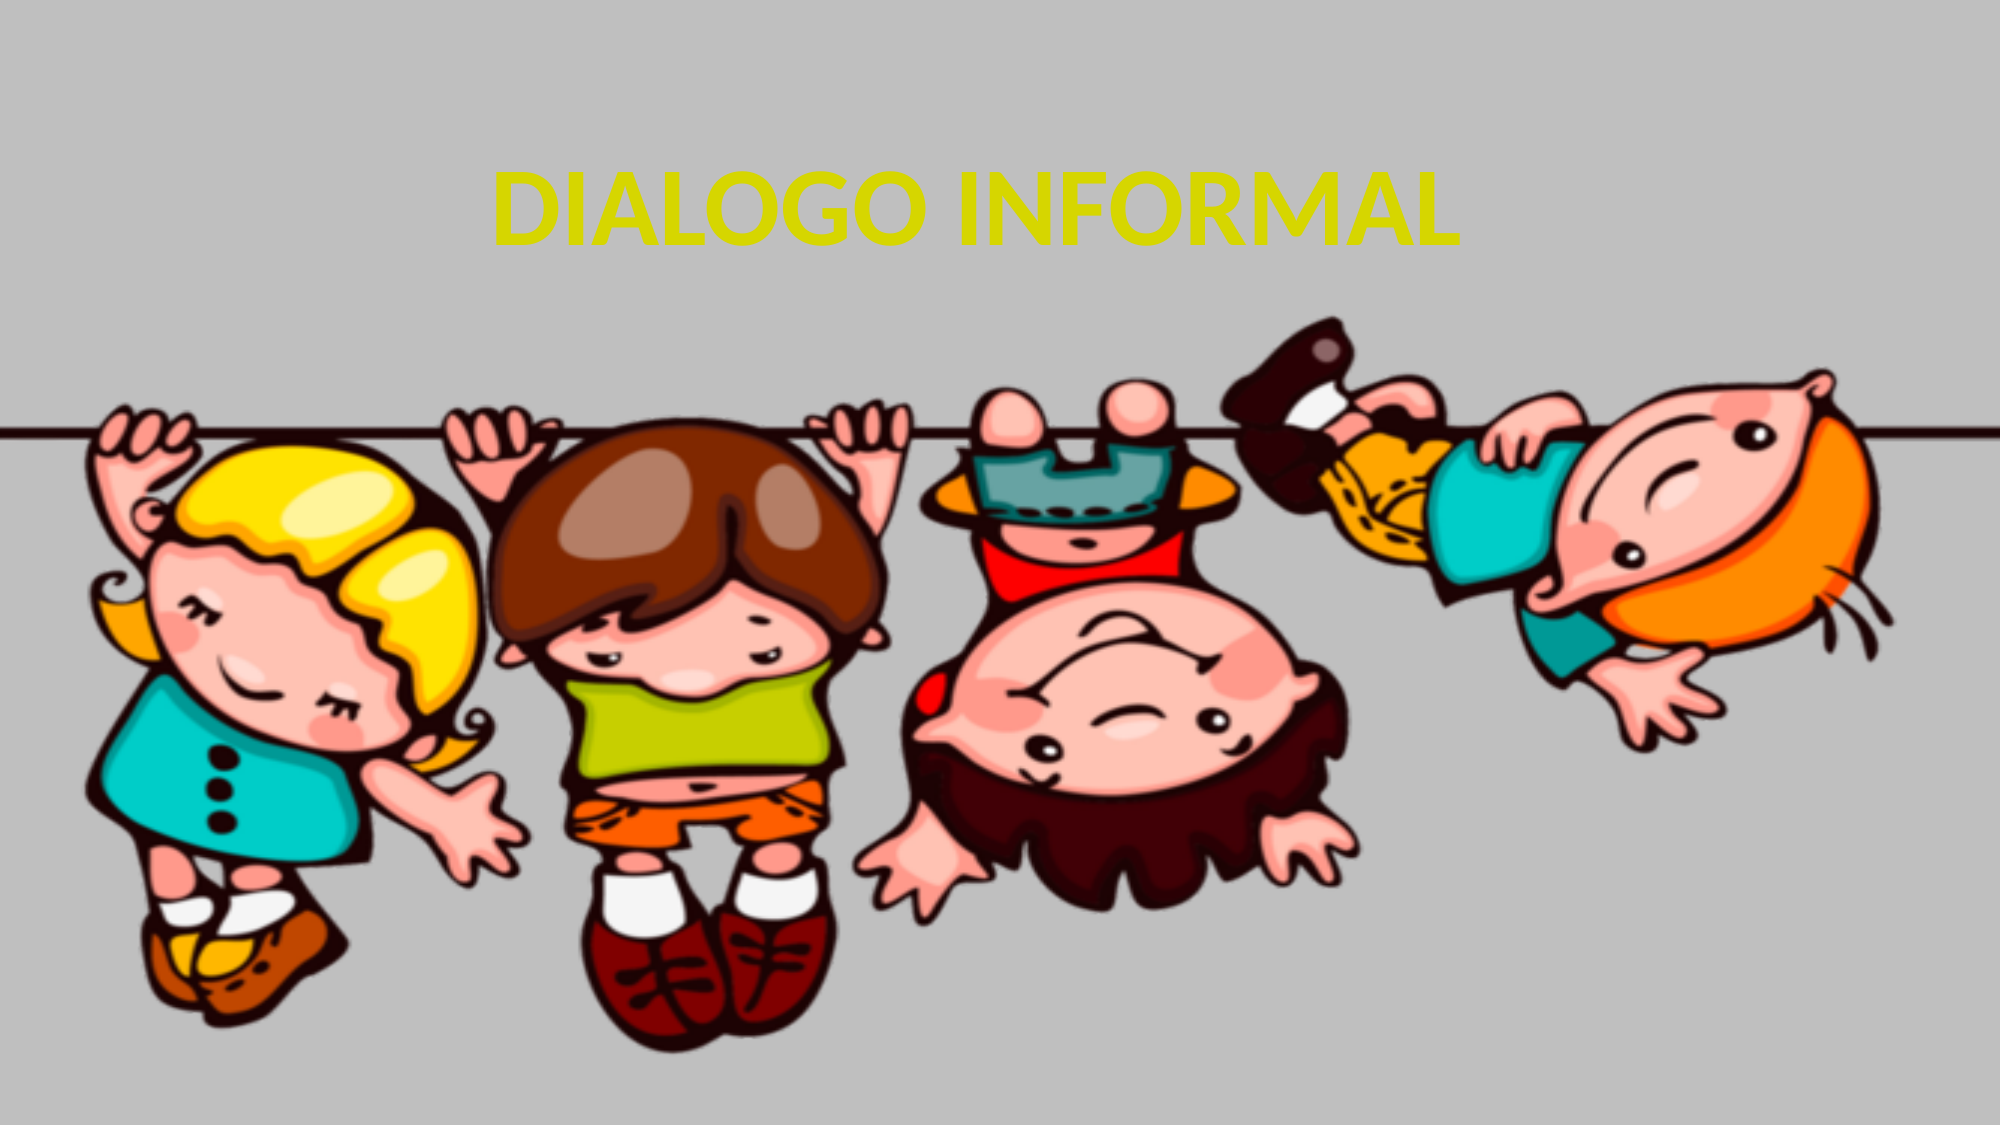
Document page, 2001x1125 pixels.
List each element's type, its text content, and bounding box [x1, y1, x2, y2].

text_box DIALOGO INFORMAL [475, 125, 1478, 276]
text_box [383, 107, 1560, 294]
picture [0, 294, 2000, 1062]
